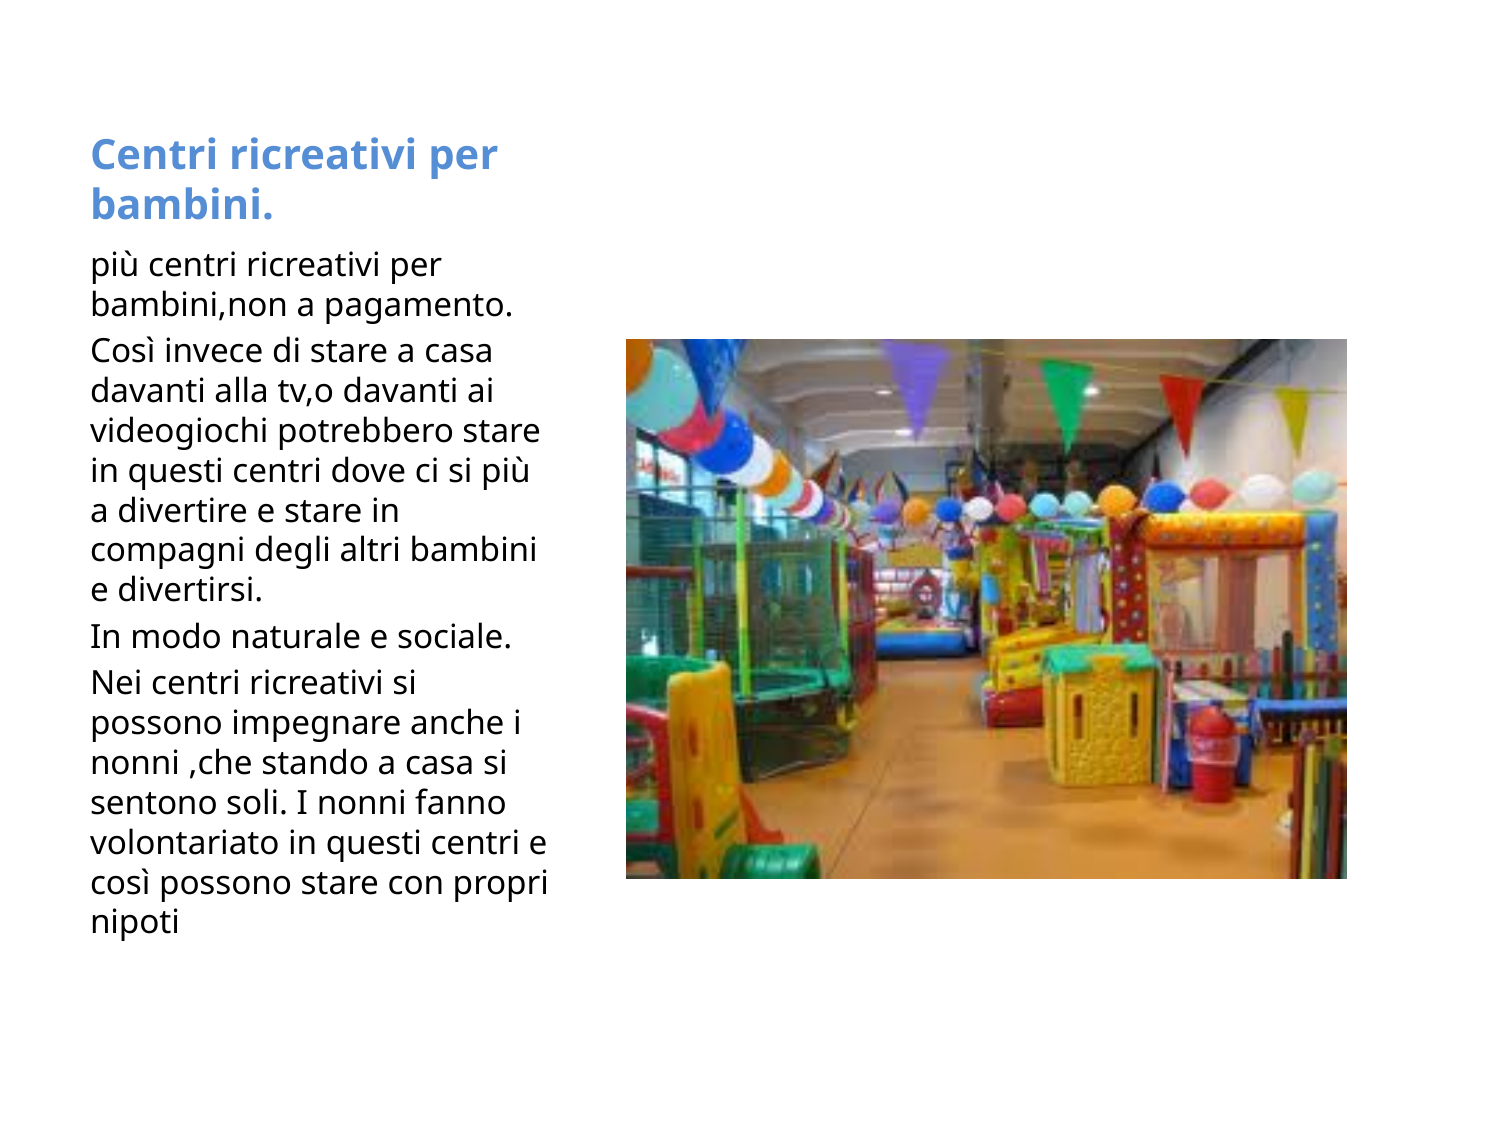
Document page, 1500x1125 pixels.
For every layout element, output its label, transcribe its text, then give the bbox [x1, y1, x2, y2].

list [626, 339, 1347, 880]
list più centri ricreativi per bambini,non a pagamento. Così invece di stare a casa davanti alla tv,o davanti ai videogiochi potrebbero stare in questi centri dove ci si più a divertire e stare in compagni degli altri bambini e divertirsi. In modo naturale e sociale. Nei centri ricreativi si possono impegnare anche i nonni ,che stando a casa si sentono soli. I nonni fanno volontariato in questi centri e così possono stare con propri nipoti [75, 235, 569, 1005]
title Centri ricreativi per bambini. [75, 44, 569, 235]
